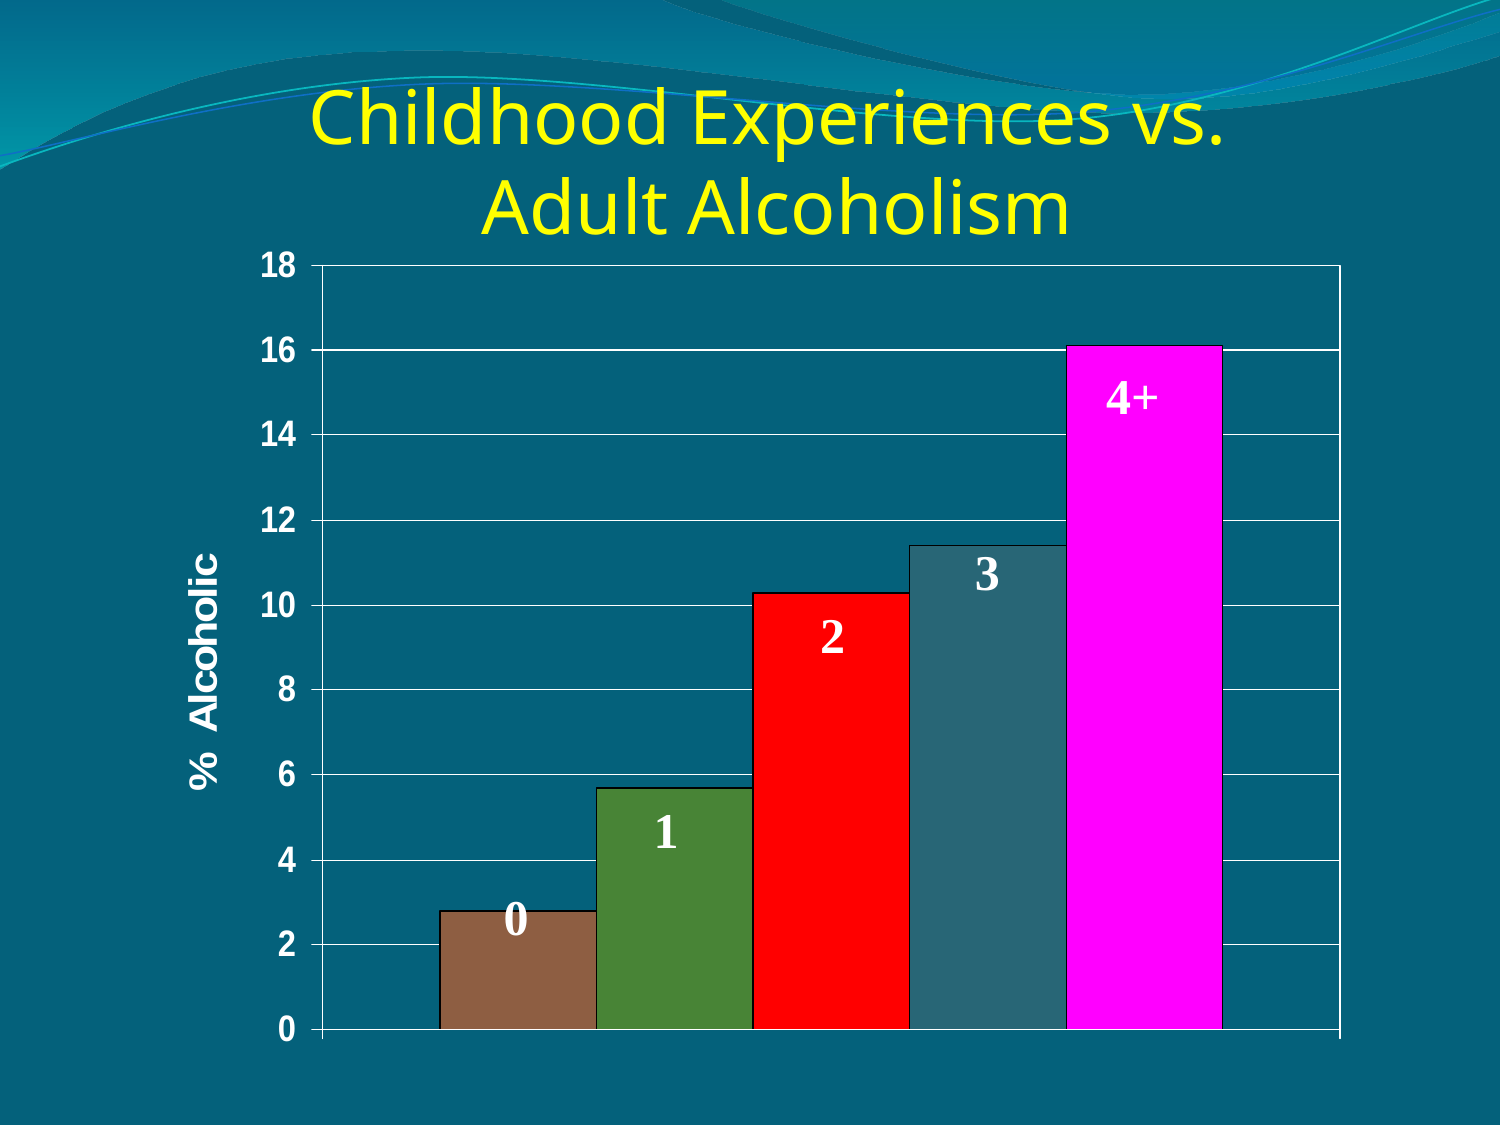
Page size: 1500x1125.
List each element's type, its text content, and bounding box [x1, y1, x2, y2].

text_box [159, 217, 1394, 1101]
text_box Childhood Experiences vs. Adult Alcoholism [166, 62, 1389, 216]
